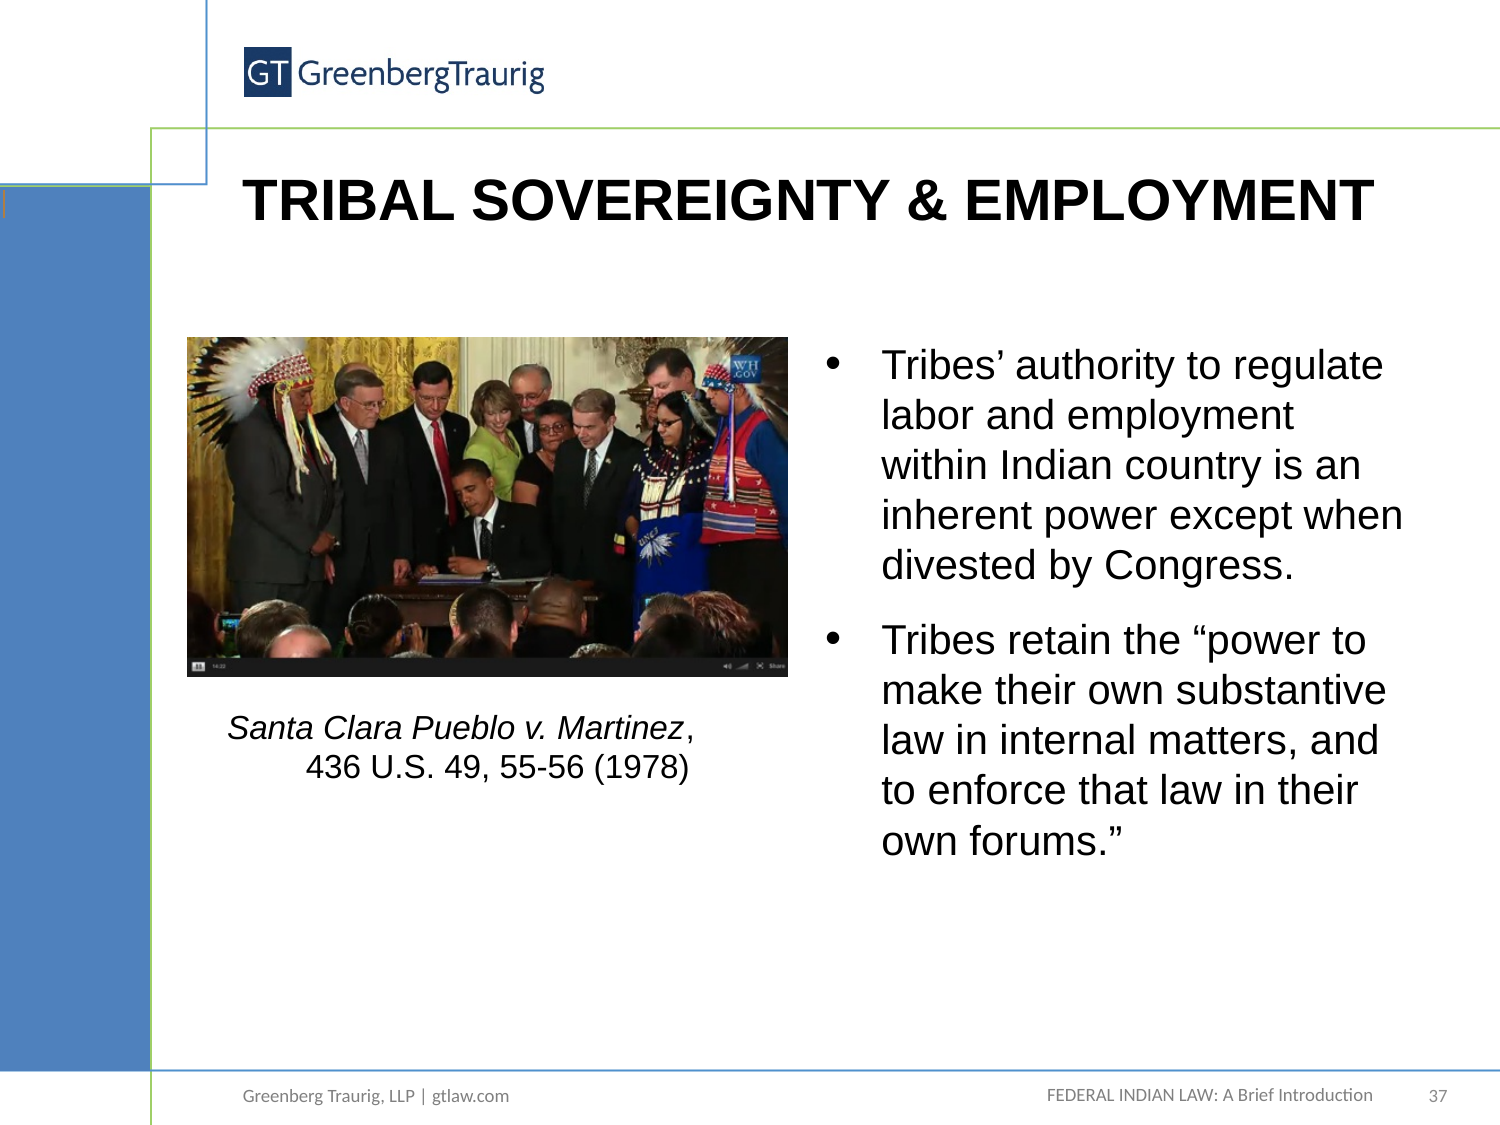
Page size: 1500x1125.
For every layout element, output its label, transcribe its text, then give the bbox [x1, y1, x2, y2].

slide_number 37 [1387, 1065, 1463, 1125]
title TRIBAL SOVEREIGNTY & EMPLOYMENT [242, 162, 1406, 303]
text_box Santa Clara Pueblo v. Martinez, 436 U.S. 49, 55-56 (1978) [208, 698, 788, 793]
picture [0, 0, 1500, 1125]
list Tribes’ authority to regulate labor and employment within Indian country is an inherent power except when divested by Congress. Tribes retain the “power to make their own substantive law in internal matters, and to enforce that law in their own forums.” [825, 337, 1413, 1050]
